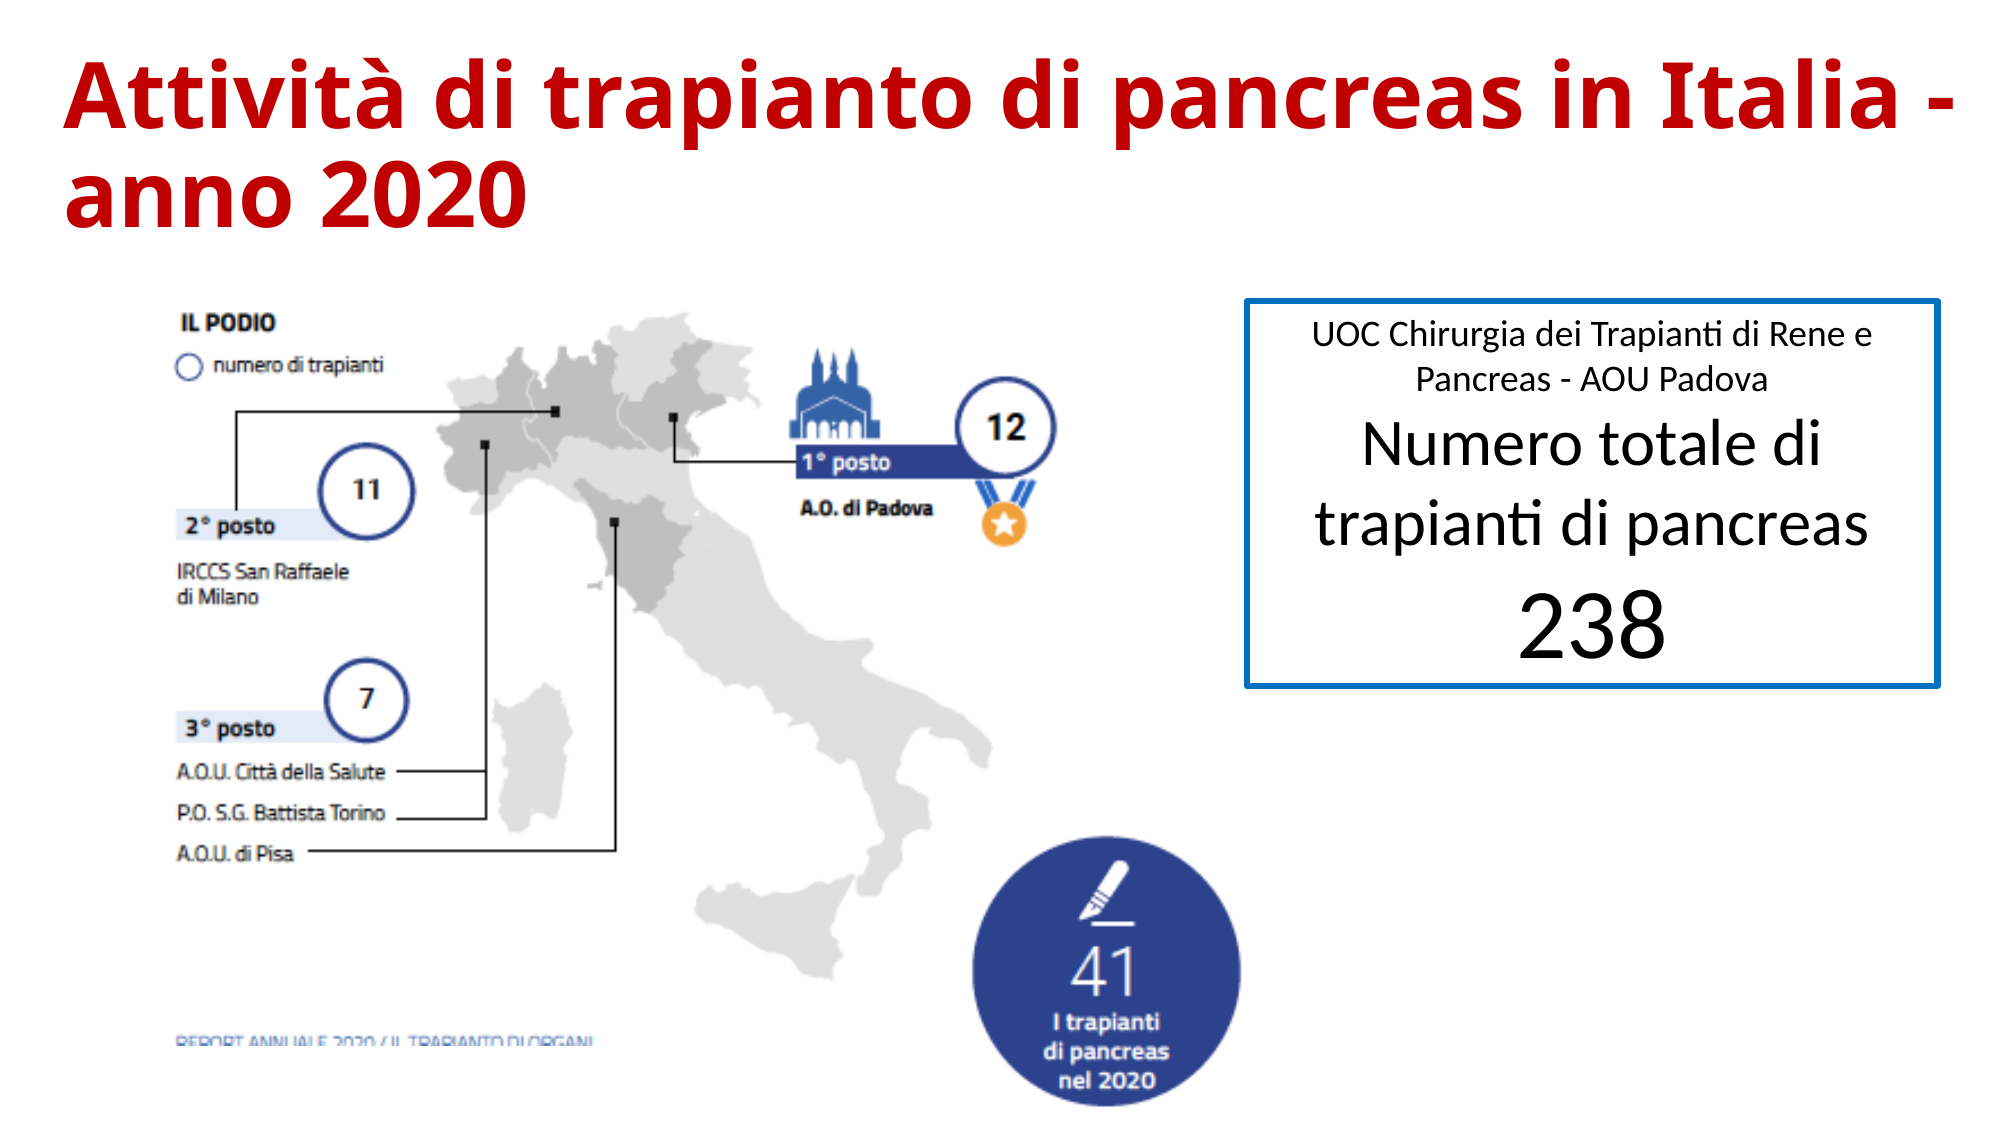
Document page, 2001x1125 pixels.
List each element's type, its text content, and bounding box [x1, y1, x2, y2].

title Attività di trapianto di pancreas in Italia - anno 2020 [48, 39, 2000, 257]
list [111, 277, 1094, 1046]
text_box UOC Chirurgia dei Trapianti di Rene e Pancreas - AOU Padova Numero totale di trapianti di pancreas 238 [1247, 301, 1938, 686]
picture [955, 778, 1293, 1125]
